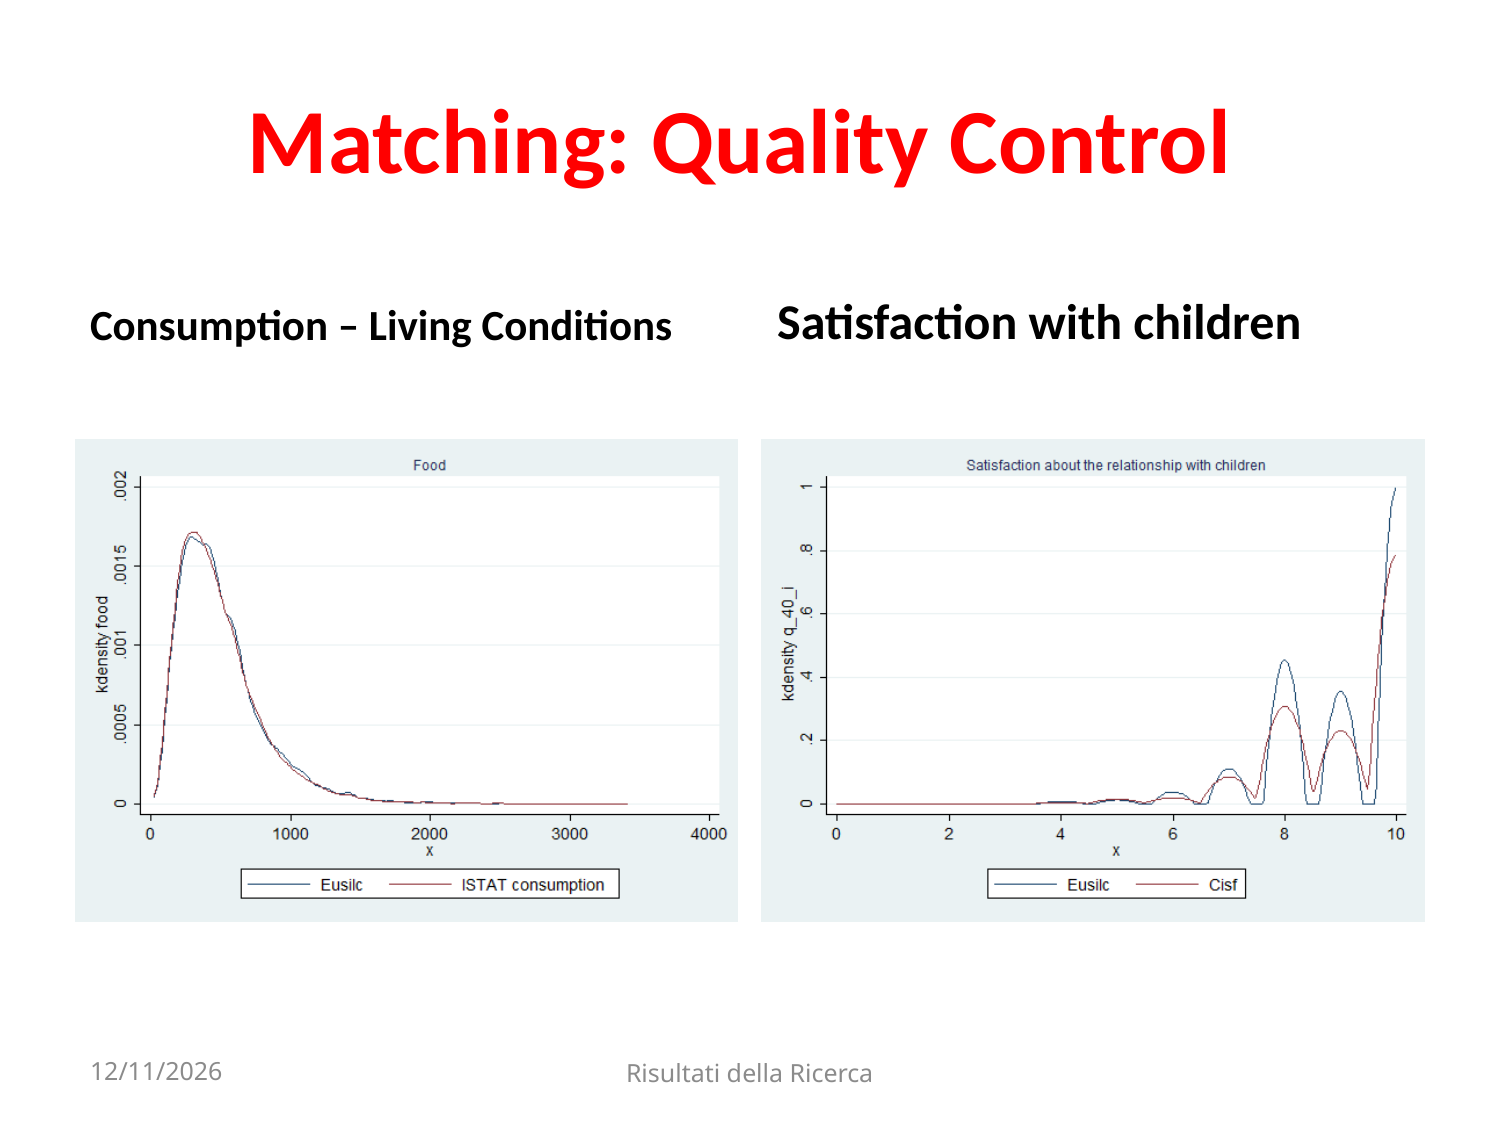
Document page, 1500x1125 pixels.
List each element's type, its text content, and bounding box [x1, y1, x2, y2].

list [761, 356, 1426, 1006]
title Matching: Quality Control [64, 42, 1415, 231]
footer Risultati della Ricerca [512, 1042, 988, 1103]
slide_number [75, 1042, 425, 1103]
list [74, 356, 738, 1006]
list Consumption – Living Conditions [75, 251, 738, 356]
list Satisfaction with children [761, 251, 1425, 356]
